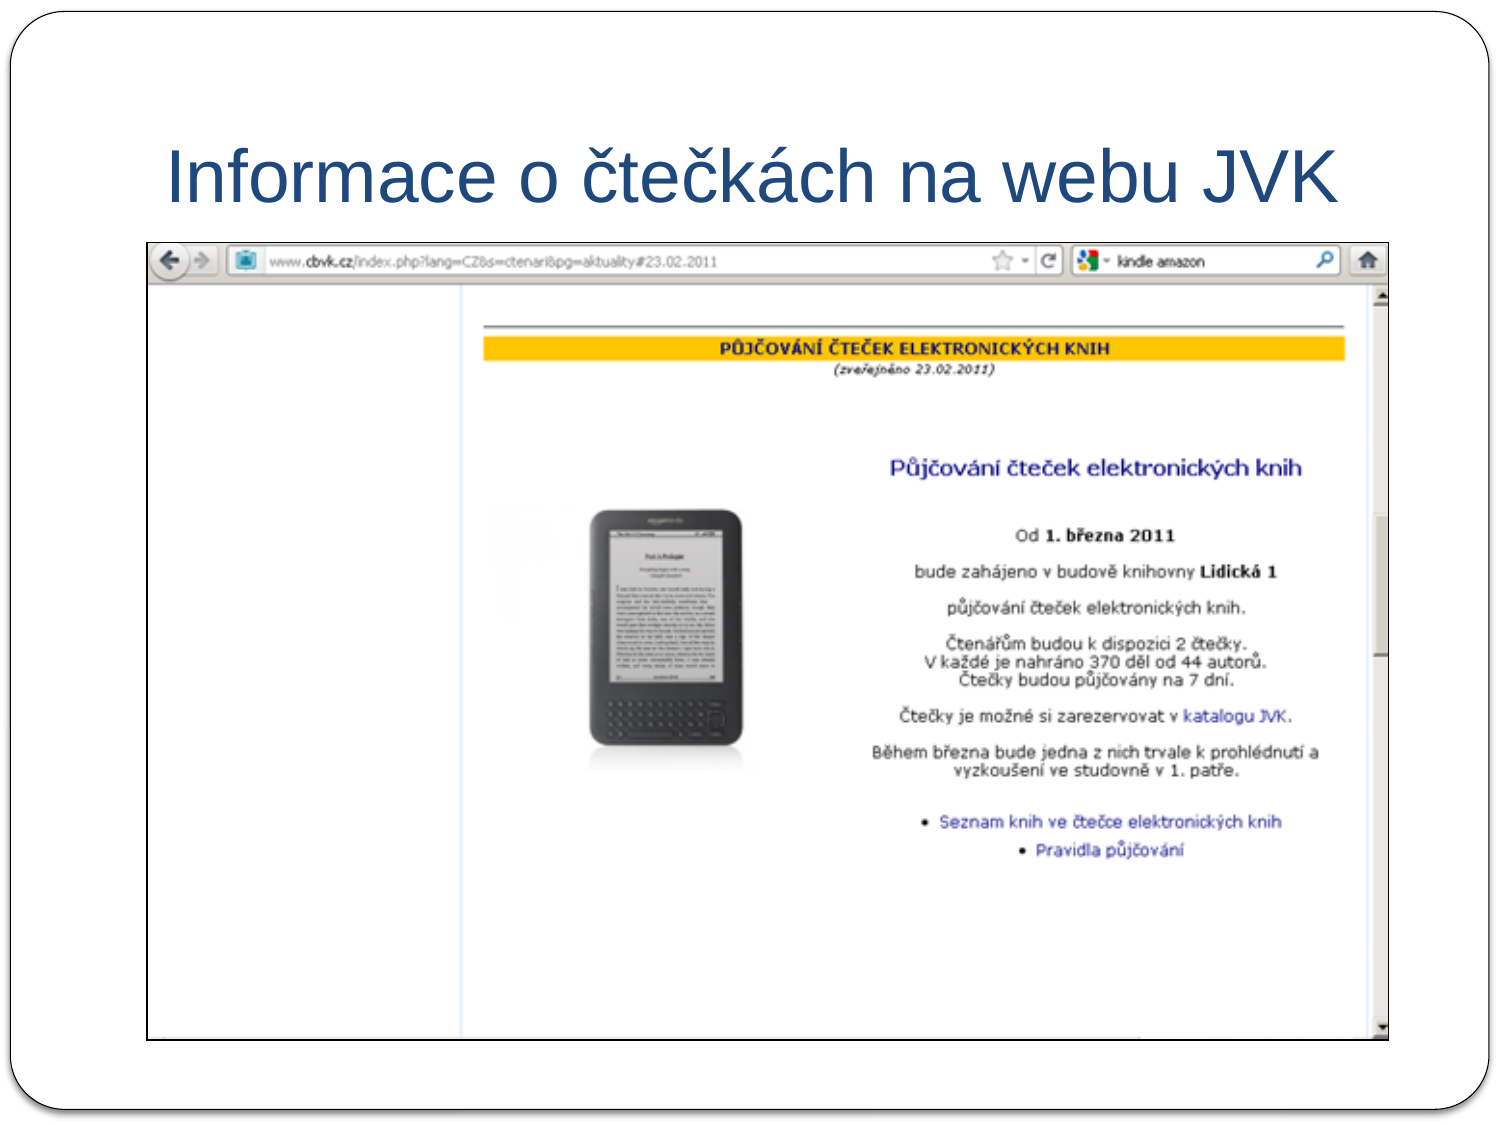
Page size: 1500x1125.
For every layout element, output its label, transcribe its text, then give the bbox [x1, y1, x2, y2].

title Informace o čtečkách na webu JVK [149, 44, 1426, 233]
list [147, 243, 1388, 1040]
